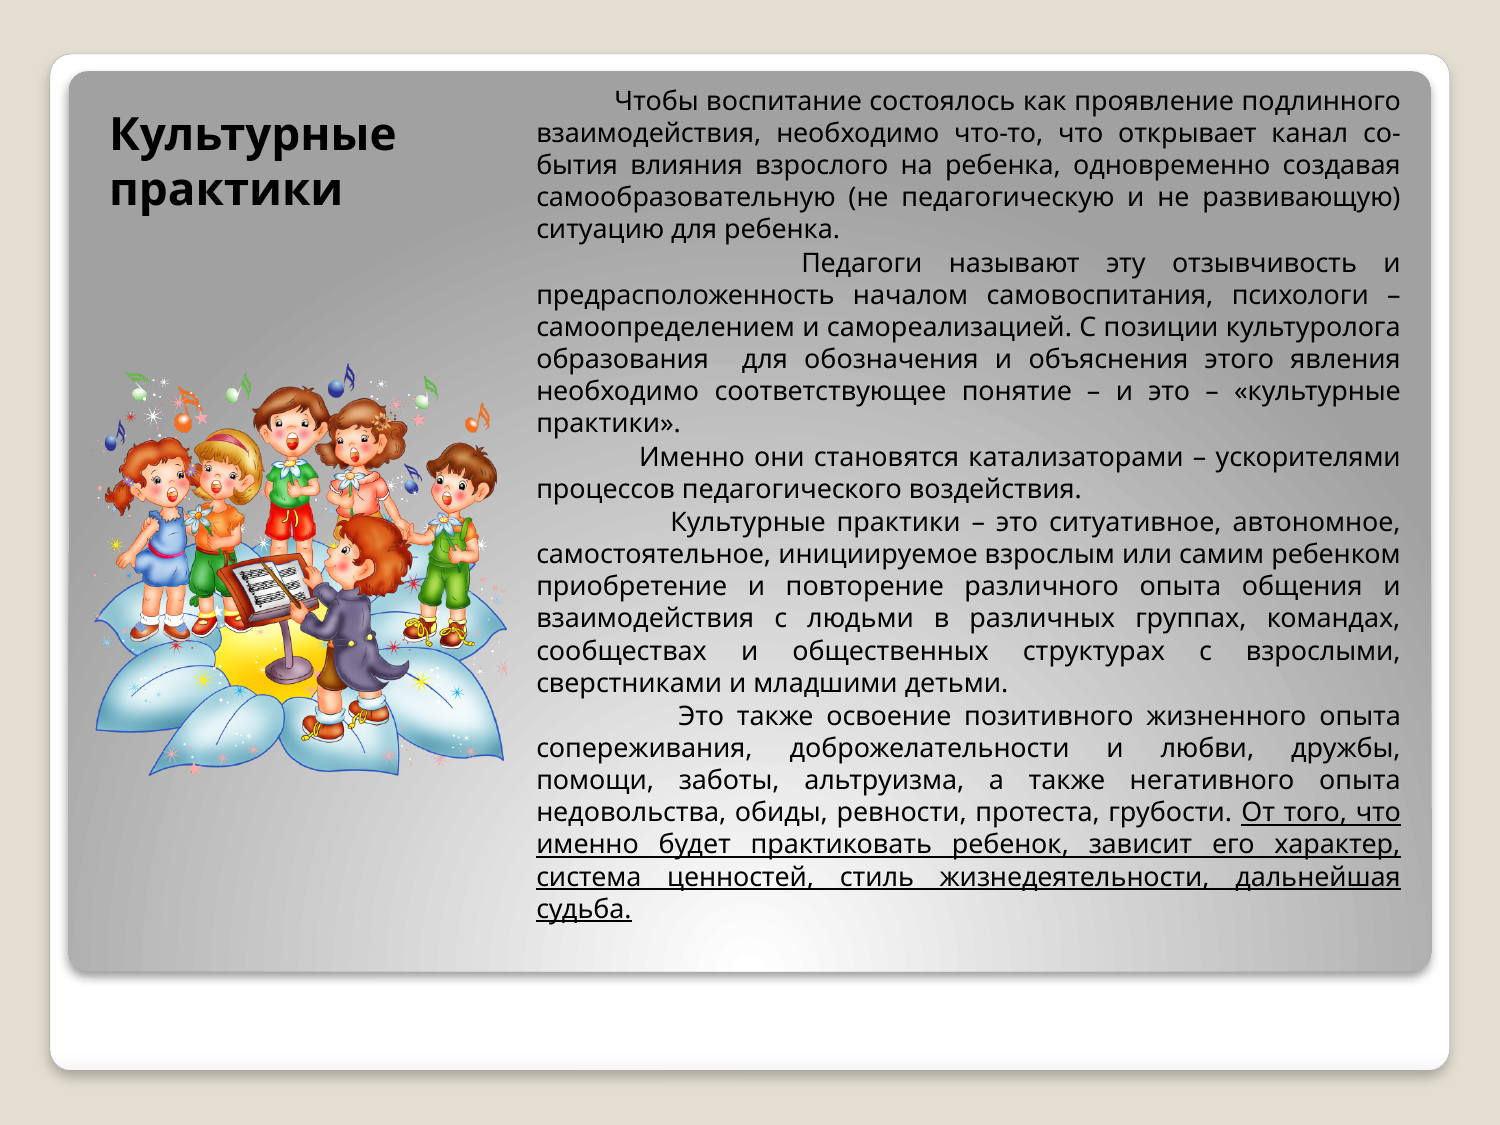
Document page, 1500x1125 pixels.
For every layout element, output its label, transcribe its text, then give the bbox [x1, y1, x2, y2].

picture [92, 361, 507, 776]
list Чтобы воспитание состоялось как проявление подлинного взаимодействия, необходимо что-то, что открывает канал со-бытия влияния взрослого на ребенка, одновременно создавая самообразовательную (не педагогическую и не развивающую) ситуацию для ребенка. Педагоги называют эту отзывчивость и предрасположенность началом самовоспитания, психологи – самоопределением и самореализацией. С позиции культуролога образования для обозначения и объяснения этого явления необходимо соответствующее понятие – и это – «культурные практики». Именно они становятся катализаторами – ускорителями процессов педагогического воздействия. Культурные практики – это ситуативное, автономное, самостоятельное, инициируемое взрослым или самим ребенком приобретение и повторение различного опыта общения и взаимодействия с людьми в различных группах, командах, сообществах и общественных структурах с взрослыми, сверстниками и младшими детьми. Это также освоение позитивного жизненного опыта сопереживания, доброжелательности и любви, дружбы, помощи, заботы, альтруизма, а также негативного опыта недовольства, обиды, ревности, протеста, грубости. От того, что именно будет практиковать ребенок, зависит его характер, система ценностей, стиль жизнедеятельности, дальнейшая судьба. [506, 42, 1416, 976]
title Культурные практики [94, 90, 446, 223]
